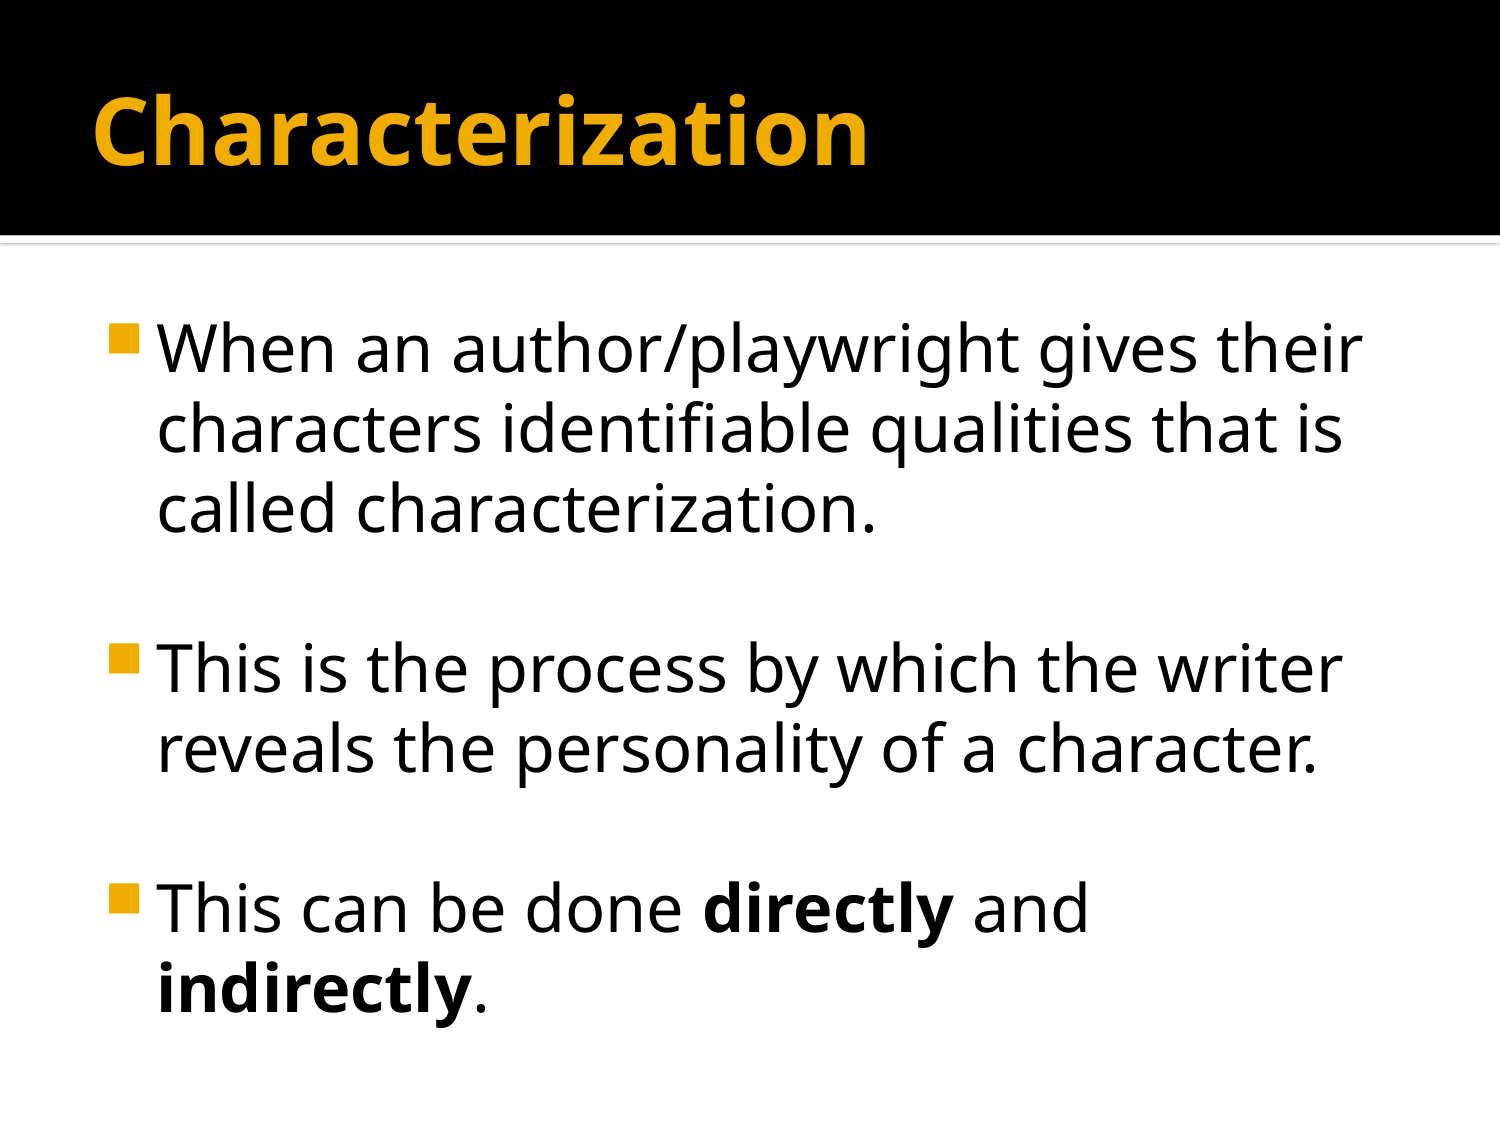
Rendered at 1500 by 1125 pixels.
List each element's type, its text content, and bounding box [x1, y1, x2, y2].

list When an author/playwright gives their characters identifiable qualities that is called characterization. This is the process by which the writer reveals the personality of a character. This can be done directly and indirectly. [75, 291, 1425, 1050]
title Characterization [75, 25, 1425, 231]
